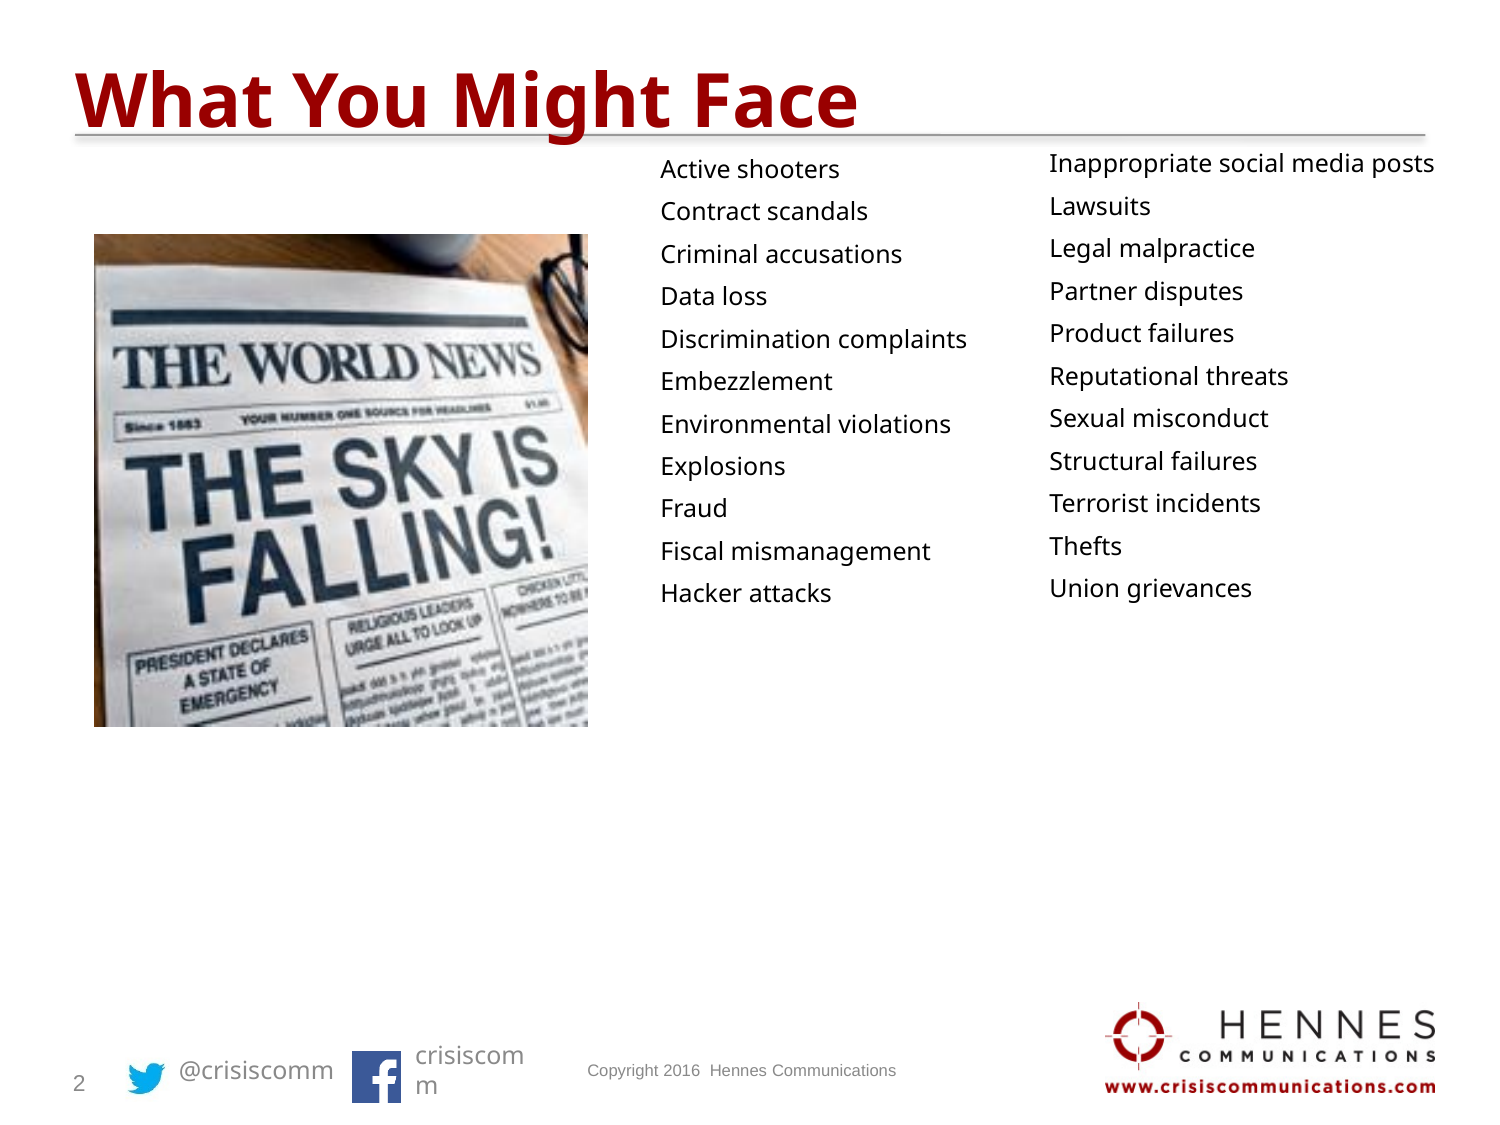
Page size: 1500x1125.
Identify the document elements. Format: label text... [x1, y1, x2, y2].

picture [1105, 1002, 1435, 1093]
title What You Might Face [75, 45, 1429, 130]
list Active shooters Contract scandals Criminal accusations Data loss Discrimination complaints Embezzlement Environmental violations Explosions Fraud Fiscal mismanagement Hacker attacks [660, 145, 1037, 999]
picture [94, 233, 588, 728]
picture [352, 1051, 401, 1103]
text_box Inappropriate social media posts Lawsuits Legal malpractice Partner disputes Product failures Reputational threats Sexual misconduct Structural failures Terrorist incidents Thefts Union grievances [1034, 140, 1455, 610]
picture [114, 1046, 178, 1110]
